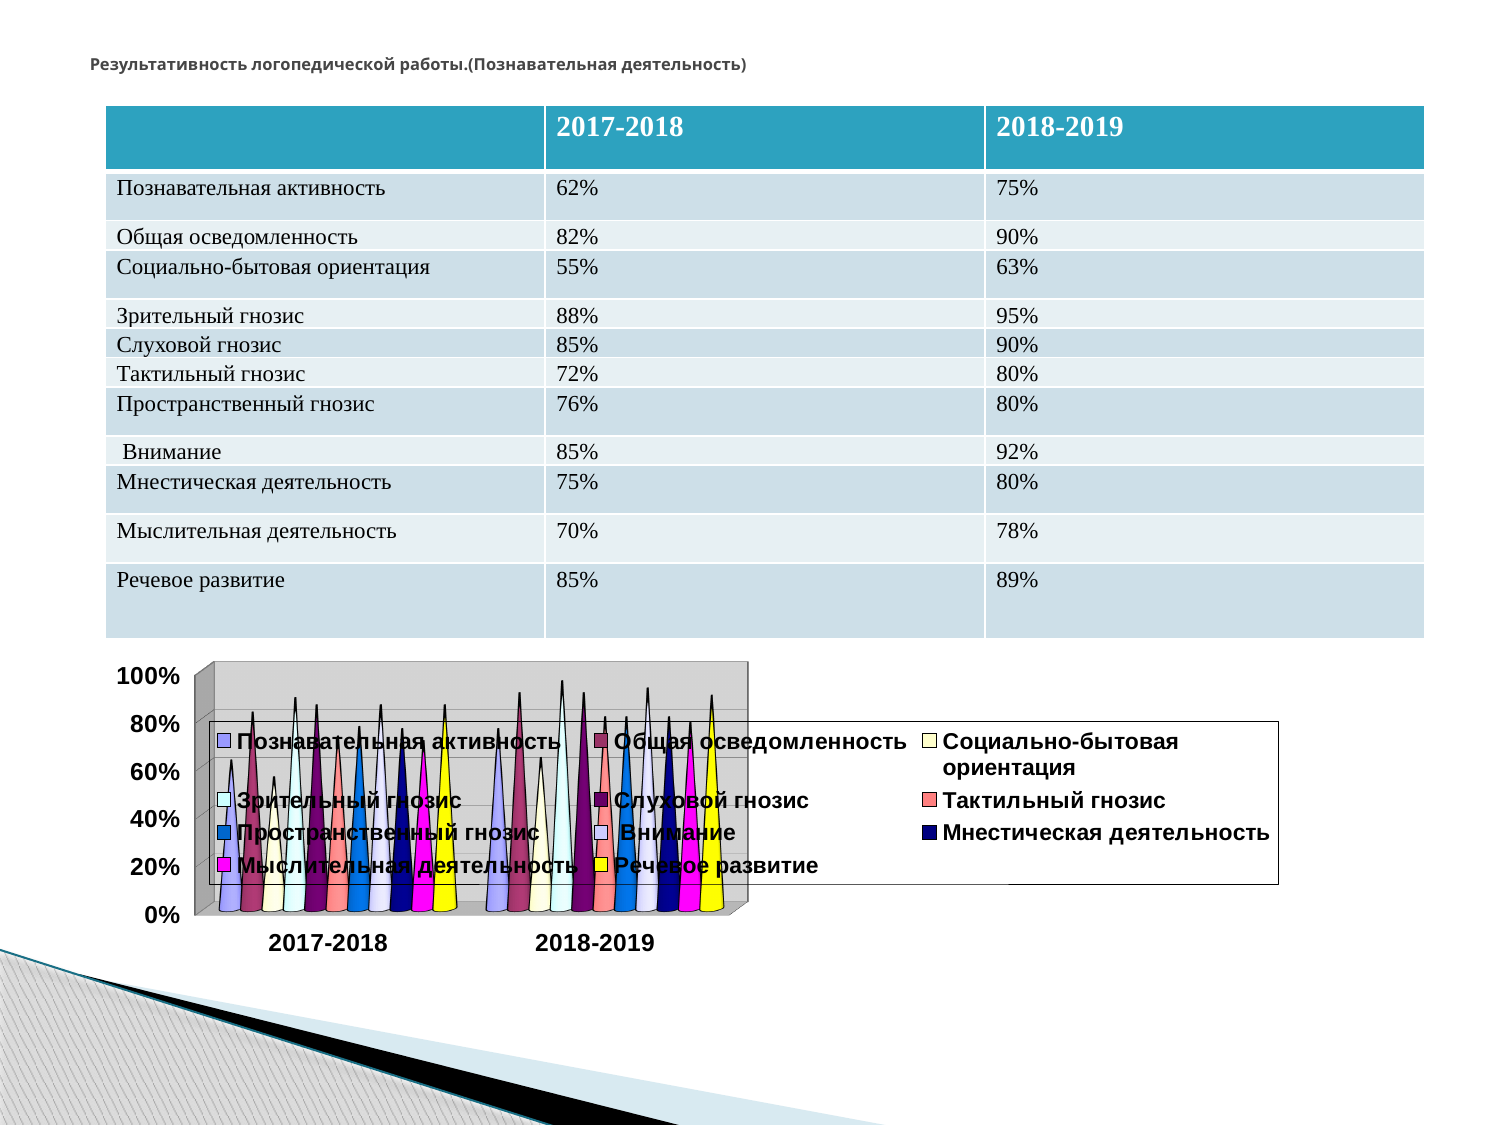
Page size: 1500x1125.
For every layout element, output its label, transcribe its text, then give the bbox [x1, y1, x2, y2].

table_cell Общая осведомленность [106, 221, 544, 249]
table_cell Зрительный гнозис [106, 300, 544, 327]
table_cell 75% [986, 174, 1424, 220]
table_cell Социально-бытовая ориентация [106, 251, 544, 298]
table_cell Внимание [106, 437, 544, 464]
table_cell 55% [546, 251, 984, 298]
table_cell 76% [546, 388, 984, 435]
table_cell Слуховой гнозис [106, 329, 544, 357]
table_header 2018-2019 [986, 106, 1424, 169]
table_cell 80% [986, 466, 1424, 513]
table_cell 85% [546, 329, 984, 357]
table_header 2017-2018 [546, 106, 984, 169]
table_cell 72% [546, 358, 984, 386]
table_cell 62% [546, 174, 984, 220]
table_cell 92% [986, 437, 1424, 464]
table_cell 88% [546, 300, 984, 327]
table_cell 82% [546, 221, 984, 249]
table_cell Тактильный гнозис [106, 358, 544, 386]
table_cell 85% [546, 564, 984, 632]
chart [105, 632, 1291, 973]
table_cell 85% [546, 437, 984, 464]
table_cell 95% [986, 300, 1424, 327]
table_cell 63% [986, 251, 1424, 298]
table_cell 80% [986, 358, 1424, 386]
table_cell 89% [986, 564, 1424, 638]
table_cell Мыслительная деятельность [106, 515, 544, 562]
table_cell Познавательная активность [106, 174, 544, 220]
table_cell Речевое развитие [106, 564, 544, 632]
table_cell 75% [546, 466, 984, 513]
table_cell 78% [986, 515, 1424, 562]
table_header [106, 106, 544, 169]
table_cell 90% [986, 329, 1424, 357]
table_cell 80% [986, 388, 1424, 435]
table_cell Мнестическая деятельность [106, 466, 544, 513]
table_cell Пространственный гнозис [106, 388, 544, 435]
table_cell 90% [986, 221, 1424, 249]
title Результативность логопедической работы.(Познавательная деятельность) [75, 45, 1425, 106]
table_cell 70% [546, 515, 984, 562]
